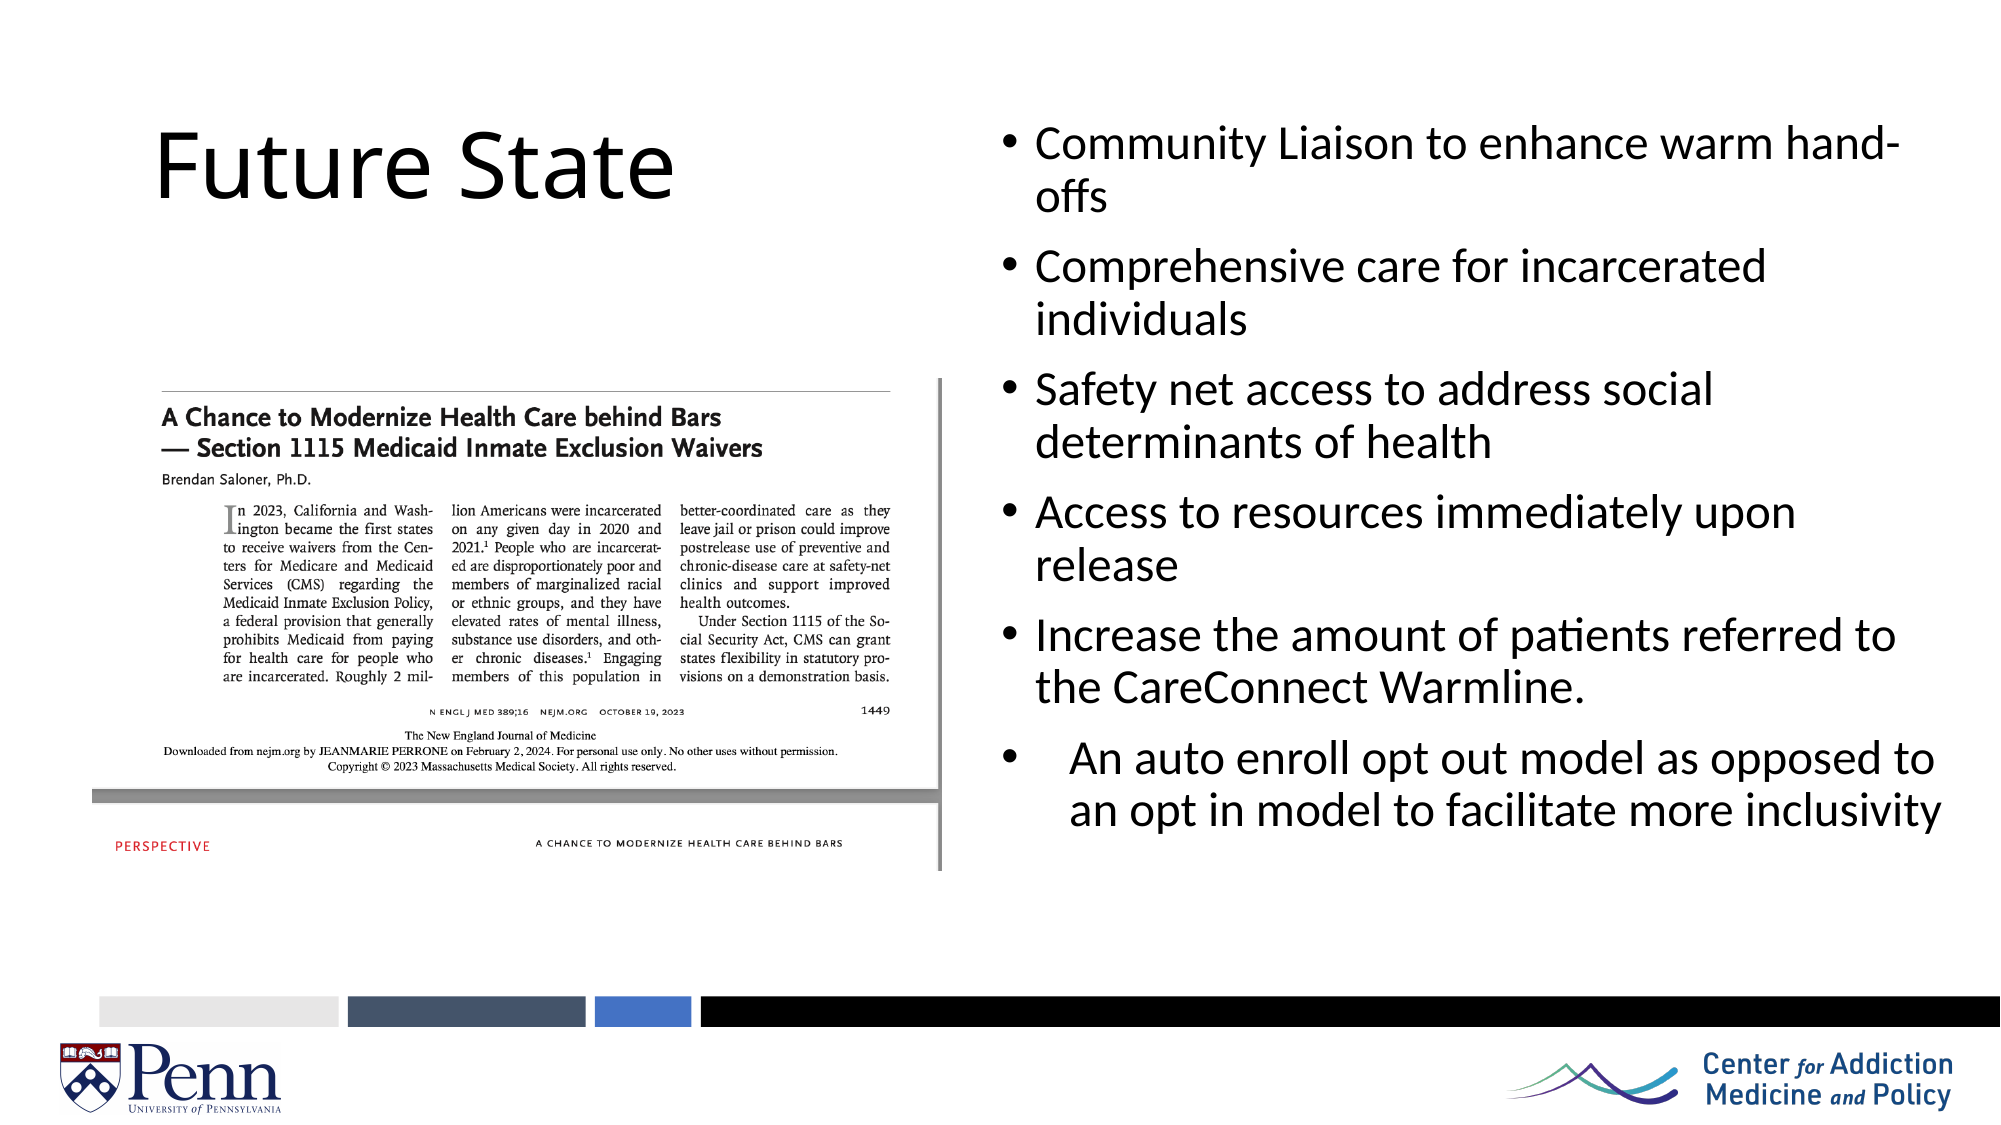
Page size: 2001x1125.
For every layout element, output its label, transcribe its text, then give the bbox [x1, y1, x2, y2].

picture [59, 1042, 281, 1115]
text_box Community Liaison to enhance warm hand-offs Comprehensive care for incarcerated individuals Safety net access to address social determinants of health Access to resources immediately upon release Increase the amount of patients referred to the CareConnect Warmline. An auto enroll opt out model as opposed to an opt in model to facilitate more inclusivity [986, 109, 1964, 871]
picture [92, 377, 943, 871]
picture [1505, 1051, 1953, 1112]
title Future State [137, 59, 1863, 278]
